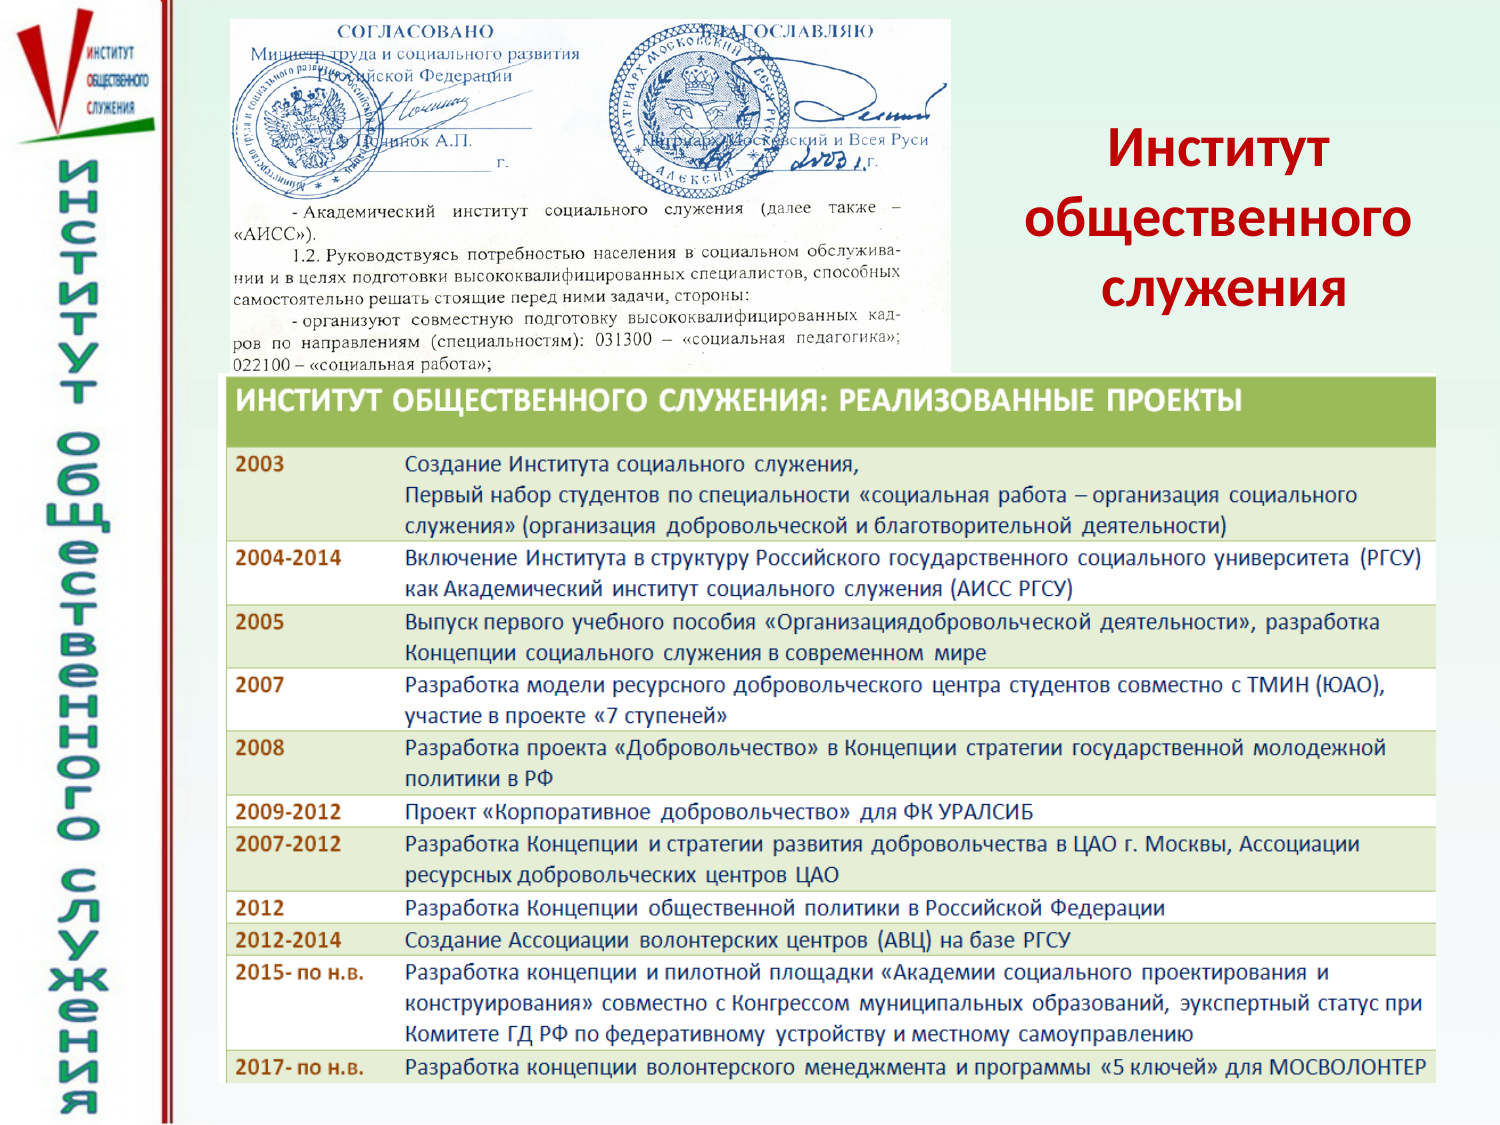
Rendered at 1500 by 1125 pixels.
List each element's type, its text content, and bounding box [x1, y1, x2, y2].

picture [0, 0, 1500, 1125]
title Институт общественного служения [957, 149, 1500, 277]
